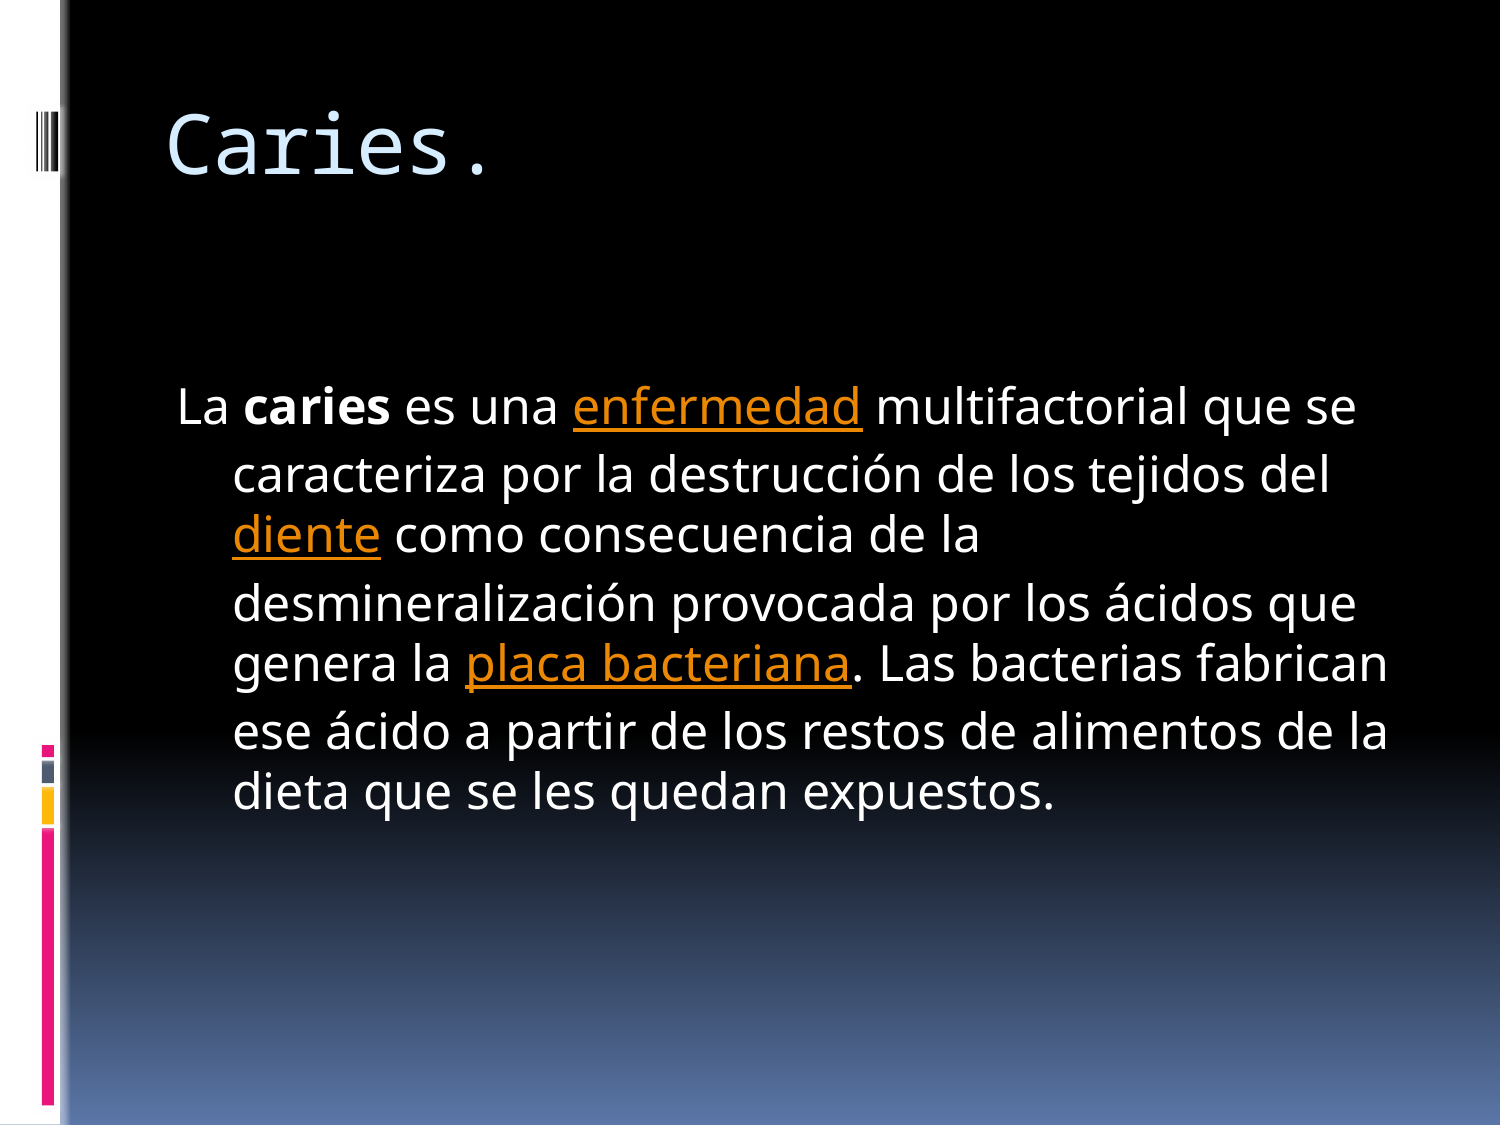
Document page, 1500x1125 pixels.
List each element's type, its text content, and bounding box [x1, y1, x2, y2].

list La caries es una enfermedad multifactorial que se caracteriza por la destrucción de los tejidos del diente como consecuencia de la desmineralización provocada por los ácidos que genera la placa bacteriana. Las bacterias fabrican ese ácido a partir de los restos de alimentos de la dieta que se les quedan expuestos. [150, 292, 1425, 1043]
title Caries. [150, 83, 1425, 234]
